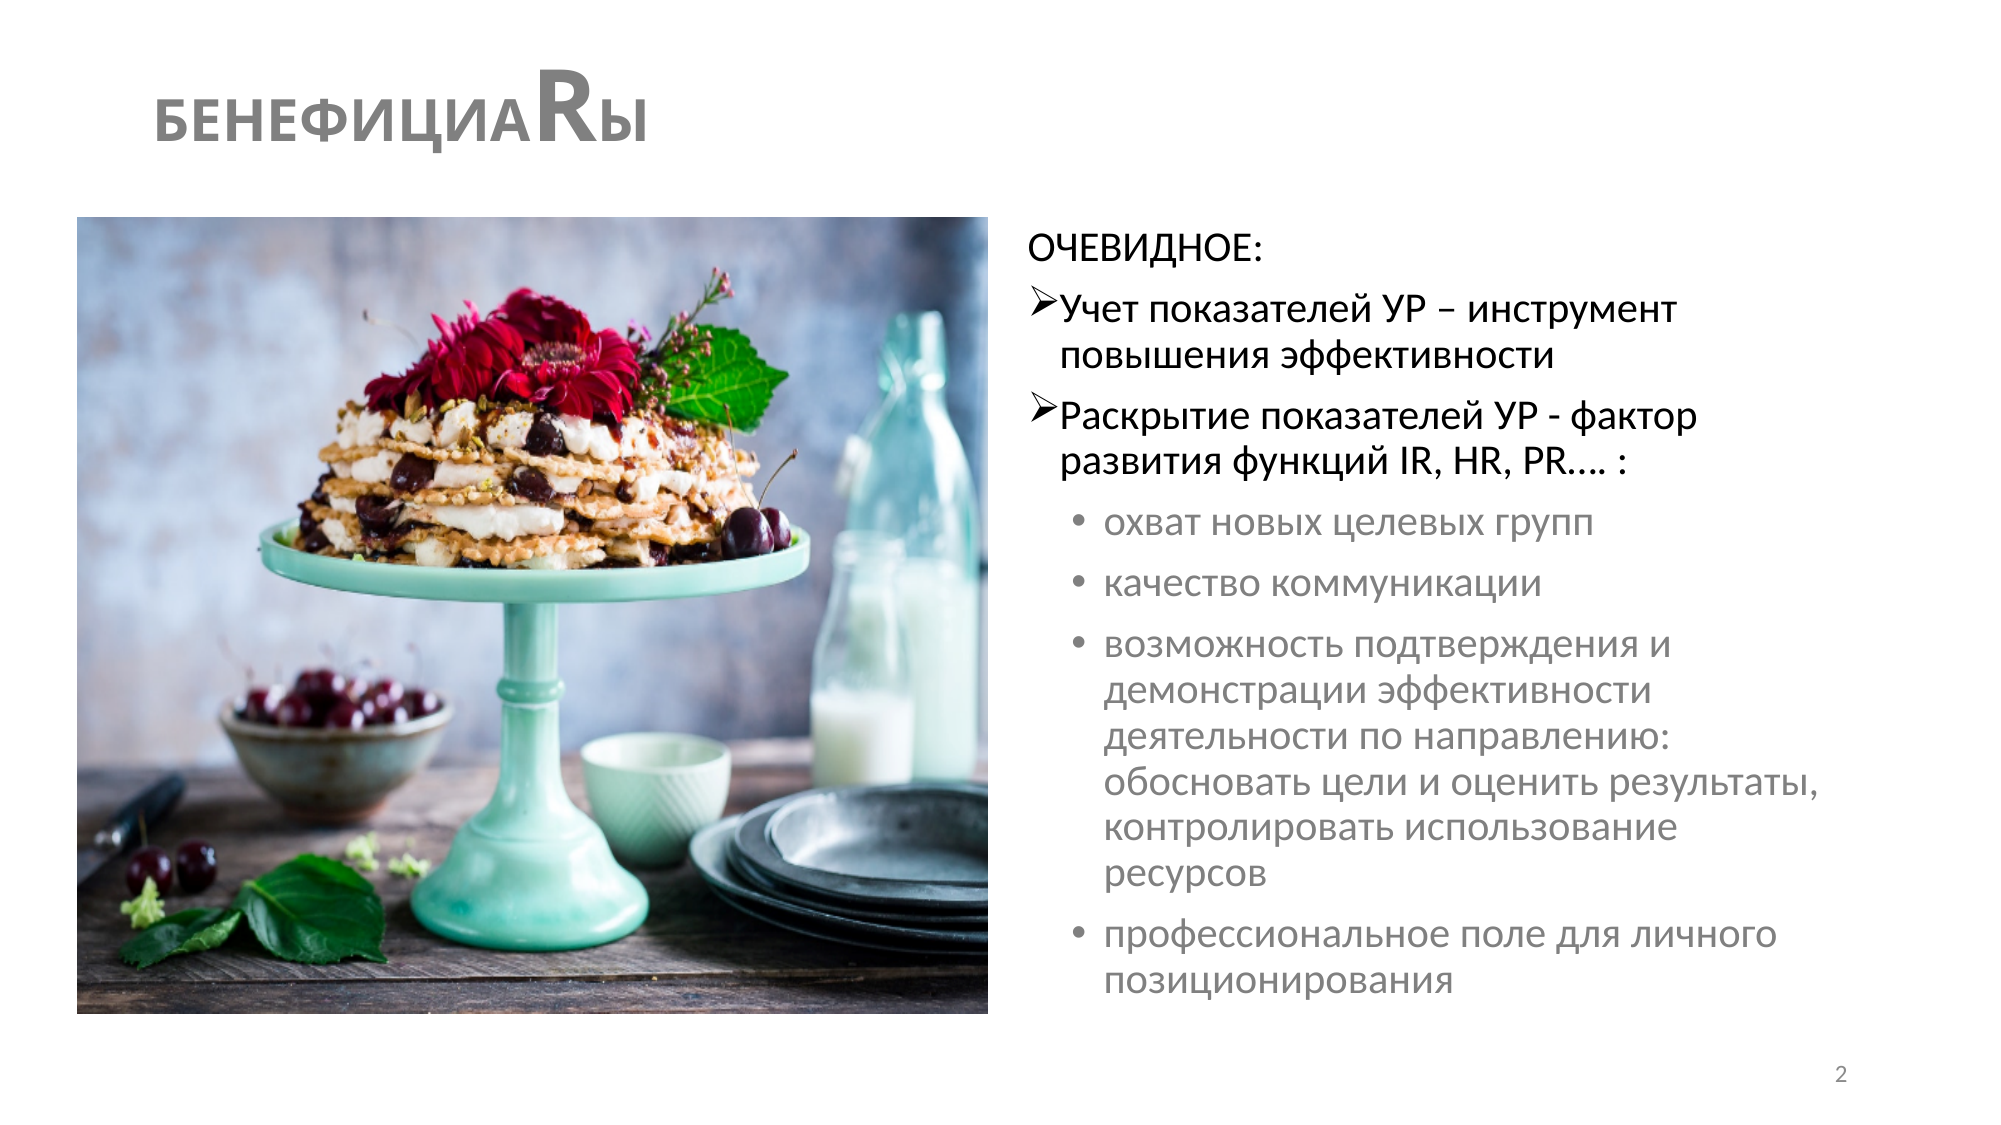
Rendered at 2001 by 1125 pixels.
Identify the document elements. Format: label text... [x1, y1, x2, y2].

list Очевидное: Учет показателей УР – инструмент повышения эффективности Раскрытие показателей УР - фактор развития функций IR, HR, PR…. : охват новых целевых групп качество коммуникации возможность подтверждения и демонстрации эффективности деятельности по направлению: обосновать цели и оценить результаты, контролировать использование ресурсов профессиональное поле для личного позиционирования [1012, 217, 1863, 1014]
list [77, 217, 988, 1014]
title БенефициаRы [137, 0, 1863, 218]
slide_number 2 [1412, 1042, 1863, 1103]
